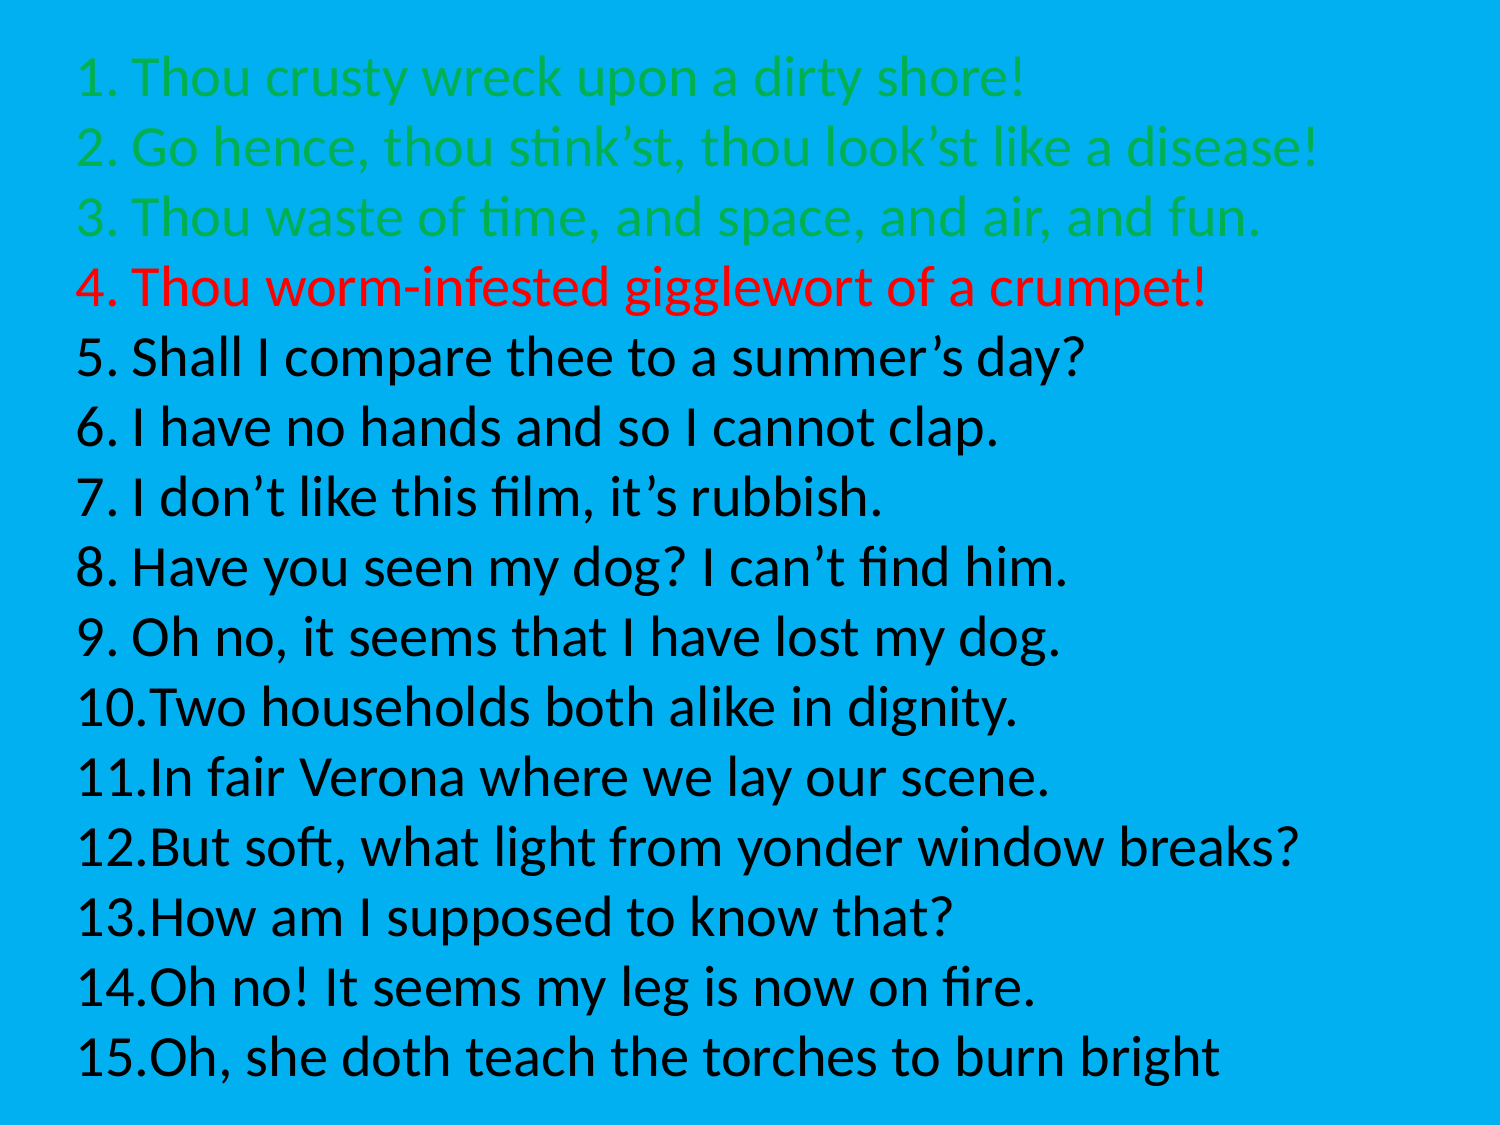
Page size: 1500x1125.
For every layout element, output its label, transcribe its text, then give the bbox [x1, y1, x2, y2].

text_box Thou crusty wreck upon a dirty shore! Go hence, thou stink’st, thou look’st like a disease! Thou waste of time, and space, and air, and fun. Thou worm-infested gigglewort of a crumpet! Shall I compare thee to a summer’s day? I have no hands and so I cannot clap. I don’t like this film, it’s rubbish. Have you seen my dog? I can’t find him. Oh no, it seems that I have lost my dog. Two households both alike in dignity. In fair Verona where we lay our scene. But soft, what light from yonder window breaks? How am I supposed to know that? Oh no! It seems my leg is now on fire. Oh, she doth teach the torches to burn bright [60, 30, 1420, 1096]
